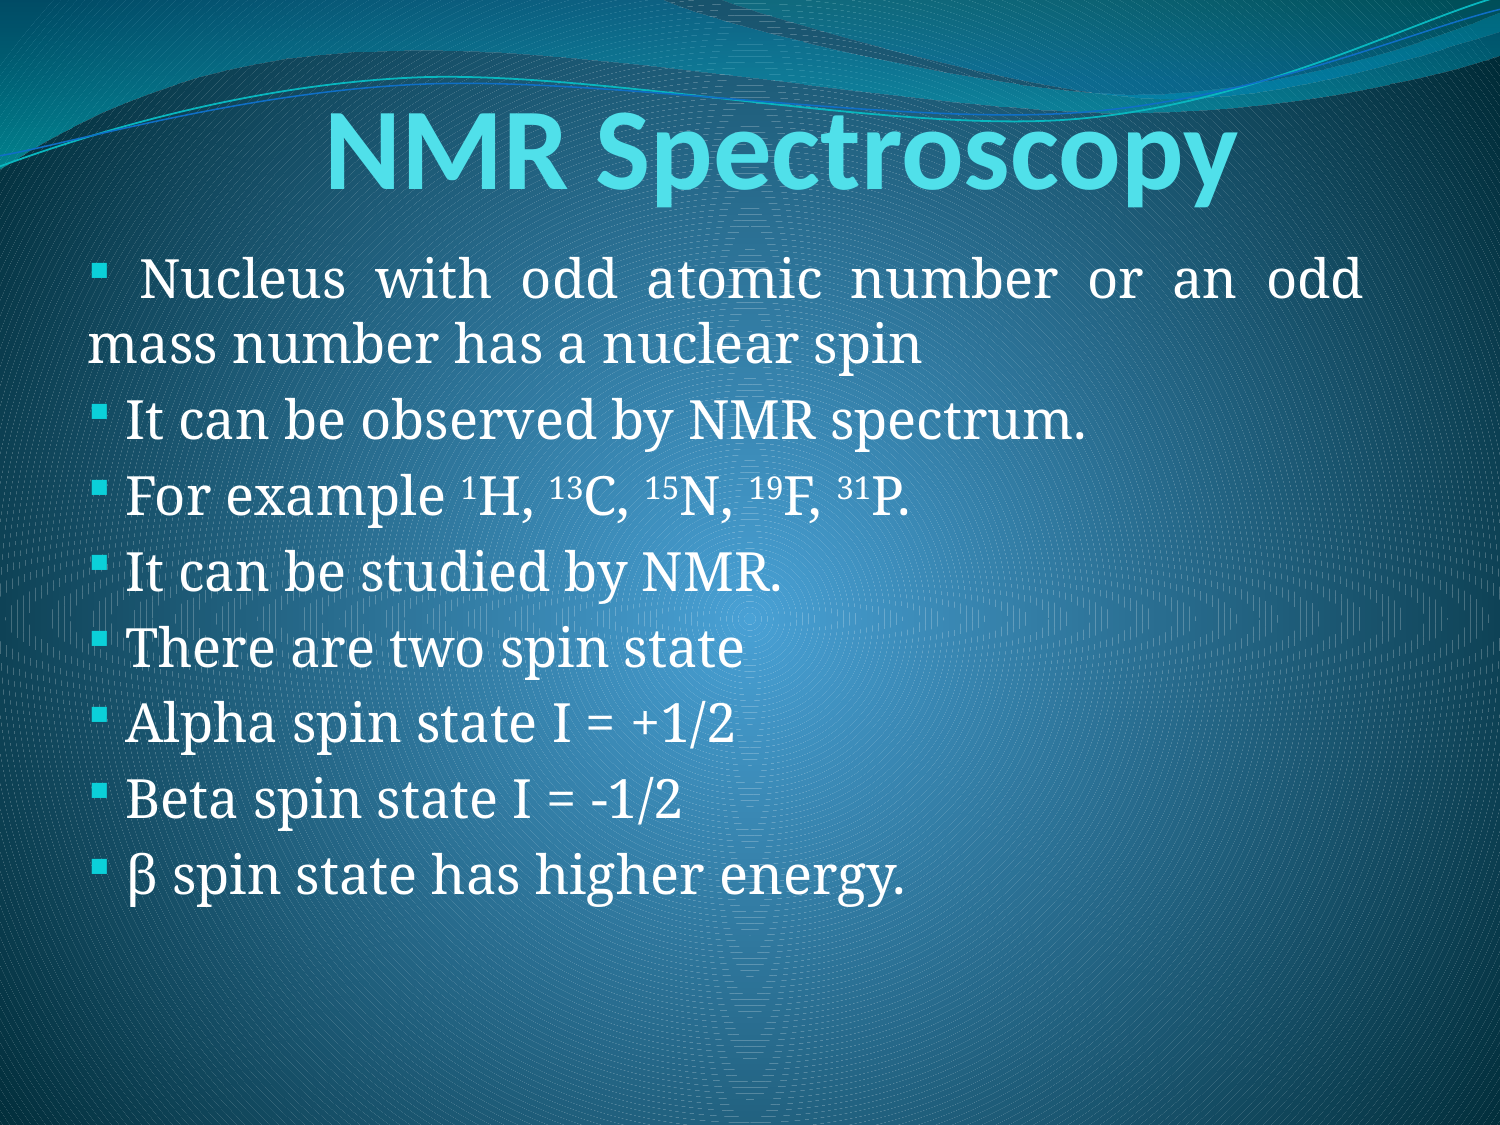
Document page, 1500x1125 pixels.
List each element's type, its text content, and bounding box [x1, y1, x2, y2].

subtitle Nucleus with odd atomic number or an odd mass number has a nuclear spin It can be observed by NMR spectrum. For example 1H, 13C, 15N, 19F, 31P. It can be studied by NMR. There are two spin state Alpha spin state I = +1/2 Beta spin state I = -1/2 β spin state has higher energy. [87, 237, 1376, 963]
title NMR Spectroscopy [112, 37, 1401, 213]
